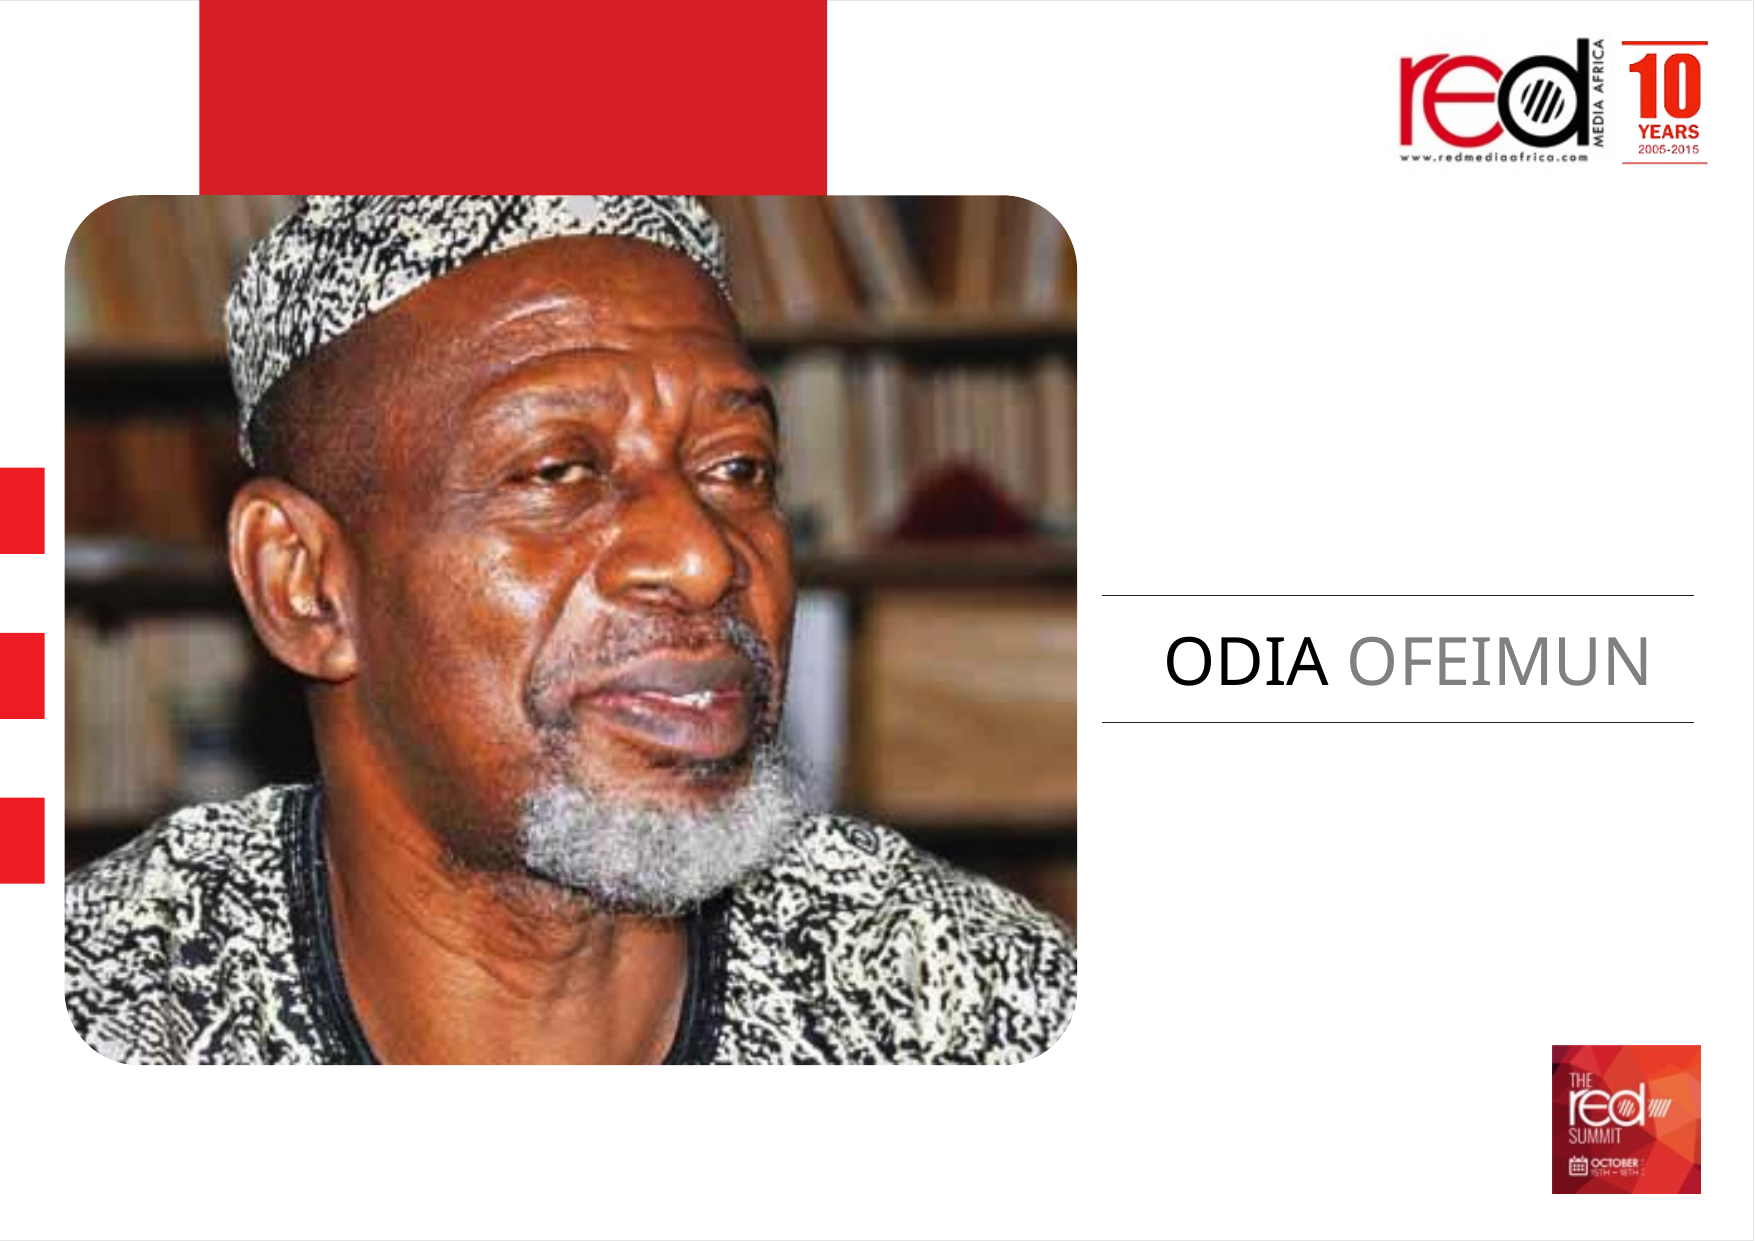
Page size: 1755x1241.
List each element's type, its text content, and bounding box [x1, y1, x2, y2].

text_box ODIA OFEIMUN [1102, 611, 1715, 707]
picture [64, 195, 1078, 1066]
text_box [0, 797, 45, 884]
text_box [199, 0, 828, 193]
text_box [1389, 32, 1724, 176]
text_box [0, 632, 45, 719]
picture [1551, 1045, 1701, 1194]
text_box [0, 467, 45, 554]
